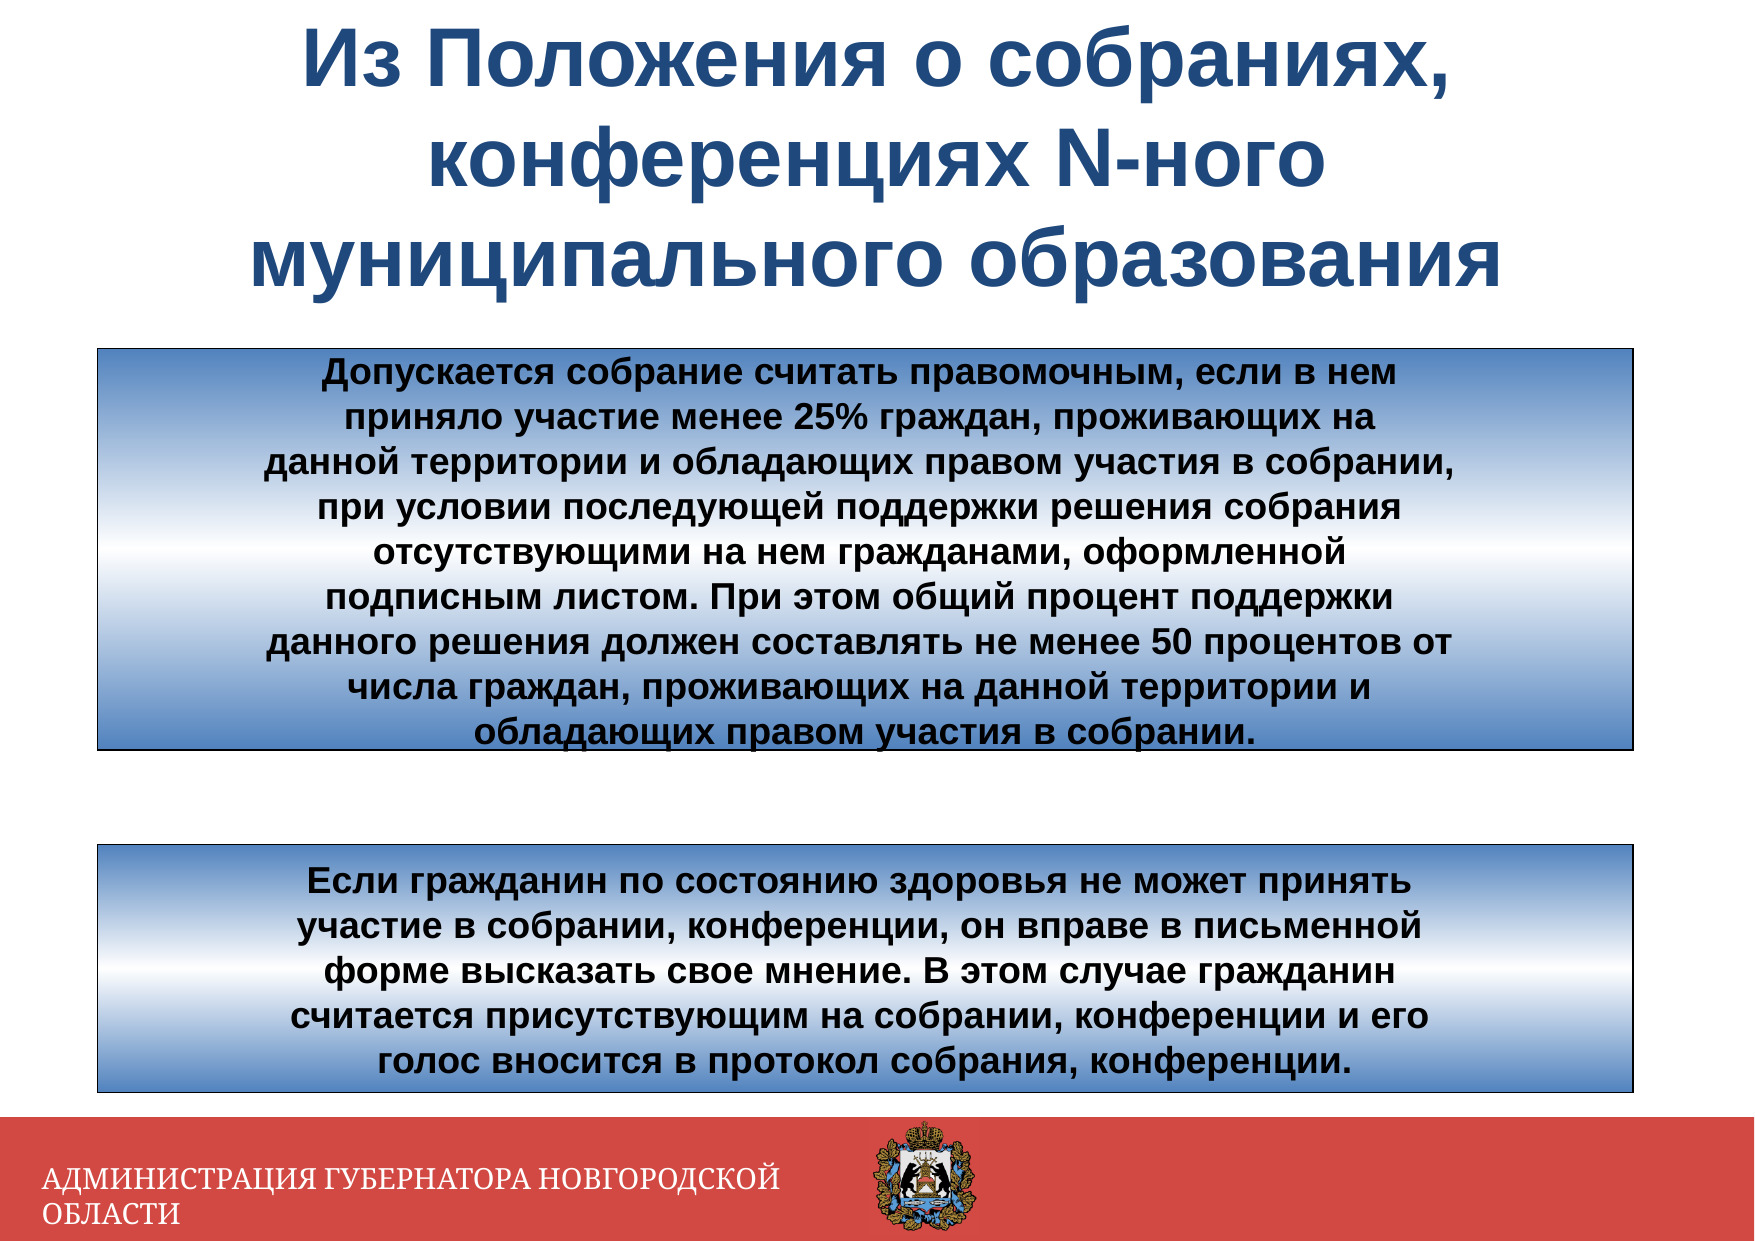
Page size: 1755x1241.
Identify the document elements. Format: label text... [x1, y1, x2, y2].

text_box Если гражданин по состоянию здоровья не может принять участие в собрании, конференции, он вправе в письменной форме высказать свое мнение. В этом случае гражданин считается присутствующим на собрании, конференции и его голос вносится в протокол собрания, конференции. [97, 844, 1633, 1093]
text_box Допускается собрание считать правомочным, если в нем приняло участие менее 25% граждан, проживающих на данной территории и обладающих правом участия в собрании, при условии последующей поддержки решения собрания отсутствующими на нем гражданами, оформленной подписным листом. При этом общий процент поддержки данного решения должен составлять не менее 50 процентов от числа граждан, проживающих на данной территории и обладающих правом участия в собрании. [97, 348, 1633, 751]
picture [0, 1117, 1755, 1241]
title Из Положения о собраниях, конференциях N-ного муниципального образования [87, 49, 1667, 257]
